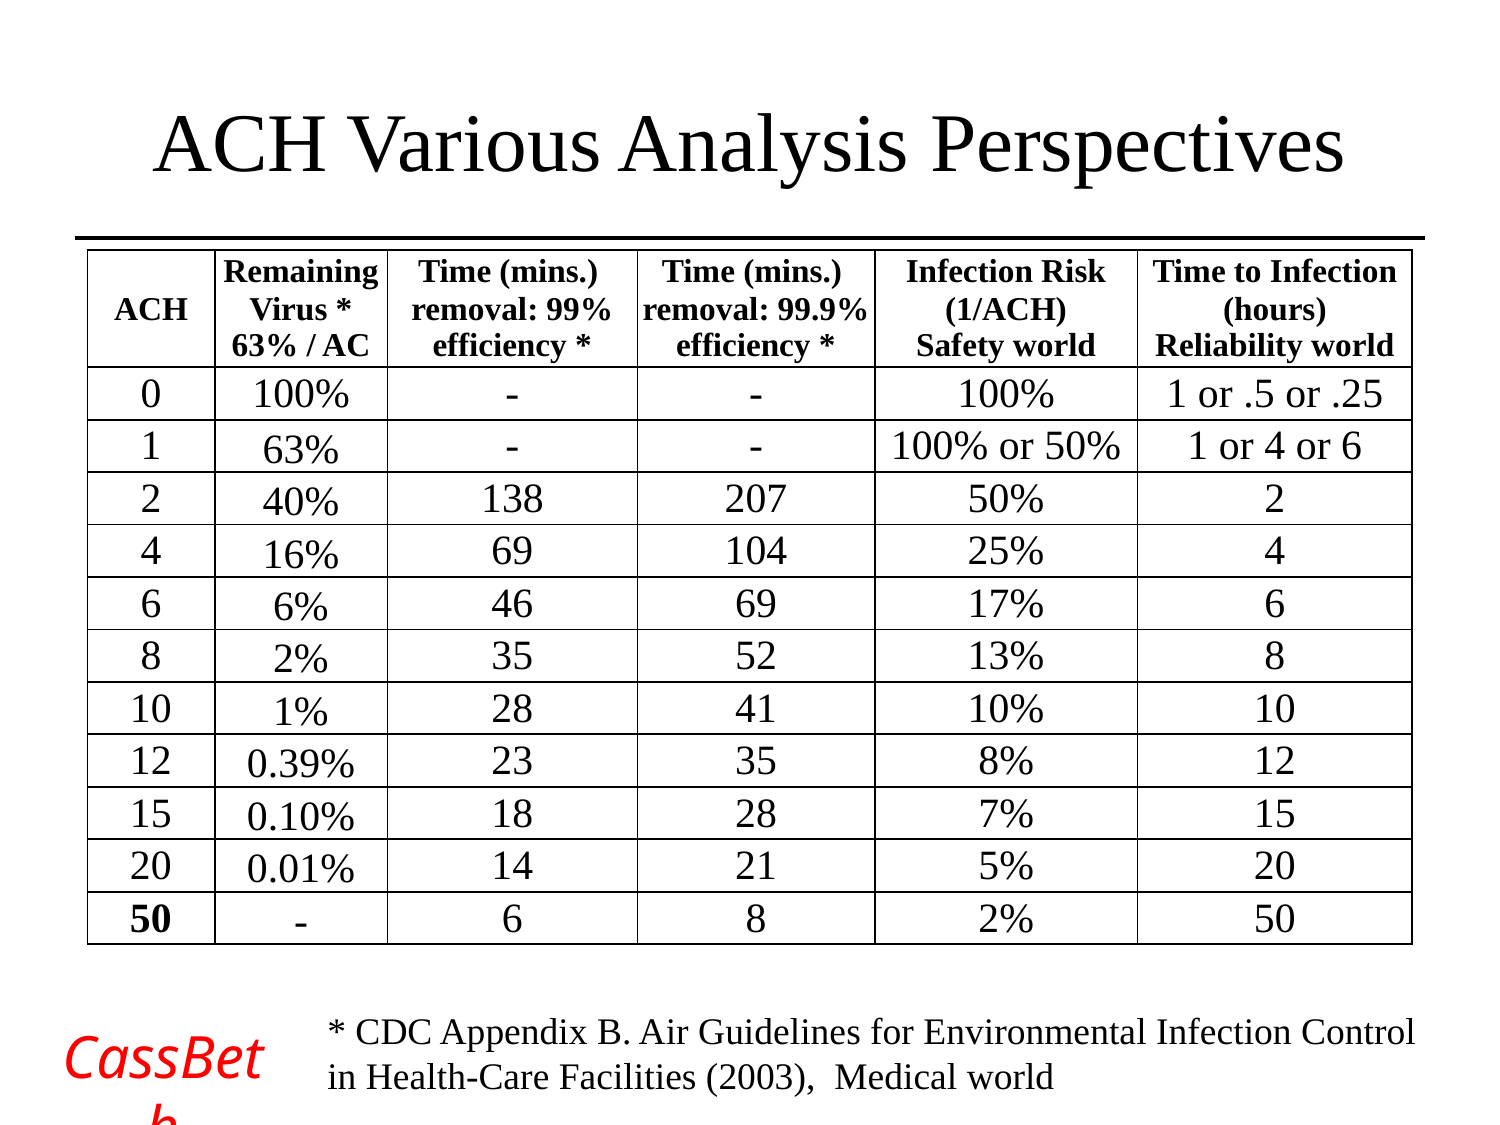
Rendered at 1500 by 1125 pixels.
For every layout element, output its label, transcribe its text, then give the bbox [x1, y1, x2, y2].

table_cell 63% [216, 421, 387, 471]
table_cell 6 [388, 893, 637, 943]
table_header Infection Risk (1/ACH) Safety world [876, 251, 1137, 366]
table_cell 2% [876, 893, 1137, 943]
table_cell 1 [88, 421, 214, 471]
table_cell 4 [88, 525, 214, 576]
table_cell 21 [638, 840, 874, 891]
table_cell 14 [388, 840, 637, 891]
table_cell 18 [388, 788, 637, 838]
table_cell 100% [876, 368, 1137, 419]
table_header Remaining Virus * 63% / AC [216, 251, 387, 366]
table_cell 28 [388, 683, 637, 733]
table_cell 25% [876, 525, 1137, 576]
table_cell 46 [388, 578, 637, 629]
text_box * CDC Appendix B. Air Guidelines for Environmental Infection Control in Health-Care Facilities (2003), Medical world [312, 999, 1438, 1105]
table_cell 7% [876, 788, 1137, 838]
table_cell - [388, 368, 637, 419]
table_cell 6 [88, 578, 214, 629]
table_cell 6 [1138, 578, 1411, 629]
table_cell 35 [638, 735, 874, 786]
table_cell 17% [876, 578, 1137, 629]
table_header Time (mins.) removal: 99.9% efficiency * [638, 251, 874, 366]
table_header ACH [88, 251, 214, 366]
table_cell 8 [1138, 630, 1411, 681]
table_cell 207 [638, 473, 874, 524]
table_cell 100% or 50% [876, 421, 1137, 471]
table_cell 10 [1138, 683, 1411, 733]
table_cell 1 or .5 or .25 [1138, 368, 1411, 419]
table_cell 50 [1138, 893, 1411, 943]
table_cell 13% [876, 630, 1137, 681]
table_cell 5% [876, 840, 1137, 891]
table_cell 100% [216, 368, 387, 419]
table_cell 52 [638, 630, 874, 681]
table_cell 40% [216, 473, 387, 524]
table_cell 35 [388, 630, 637, 681]
table_header Time (mins.) removal: 99% efficiency * [388, 251, 637, 366]
table_cell - [388, 421, 637, 471]
table_cell 50 [88, 893, 214, 943]
table_cell 12 [1138, 735, 1411, 786]
table_cell - [638, 421, 874, 471]
table_cell 104 [638, 525, 874, 576]
table_cell 69 [638, 578, 874, 629]
table_cell 8 [638, 893, 874, 943]
table_cell 12 [88, 735, 214, 786]
table_cell 23 [388, 735, 637, 786]
table_cell 69 [388, 525, 637, 576]
table_cell 4 [1138, 525, 1411, 576]
table_cell 15 [88, 788, 214, 838]
table_cell 2 [88, 473, 214, 524]
table_cell 20 [88, 840, 214, 891]
table_cell 10 [88, 683, 214, 733]
table_cell 15 [1138, 788, 1411, 838]
table_cell 8 [88, 630, 214, 681]
table_cell 0.39% [216, 735, 387, 786]
table_cell 50% [876, 473, 1137, 524]
table_cell 28 [638, 788, 874, 838]
table_cell 1 or 4 or 6 [1138, 421, 1411, 471]
table_cell - [638, 368, 874, 419]
table_cell 10% [876, 683, 1137, 733]
table_cell 16% [216, 525, 387, 576]
table_cell 0 [88, 368, 214, 419]
table_cell 0.01% [216, 840, 387, 891]
table_cell 2 [1138, 473, 1411, 524]
table_cell 138 [388, 473, 637, 524]
table_cell - [216, 893, 387, 943]
table_cell 6% [216, 578, 387, 629]
table_cell 41 [638, 683, 874, 733]
table_header Time to Infection (hours) Reliability world [1138, 251, 1411, 366]
table_cell 0.10% [216, 788, 387, 838]
table_cell 8% [876, 735, 1137, 786]
table_cell 1% [216, 683, 387, 733]
table_cell 20 [1138, 840, 1411, 891]
title ACH Various Analysis Perspectives [75, 44, 1425, 232]
table_cell 2% [216, 630, 387, 681]
